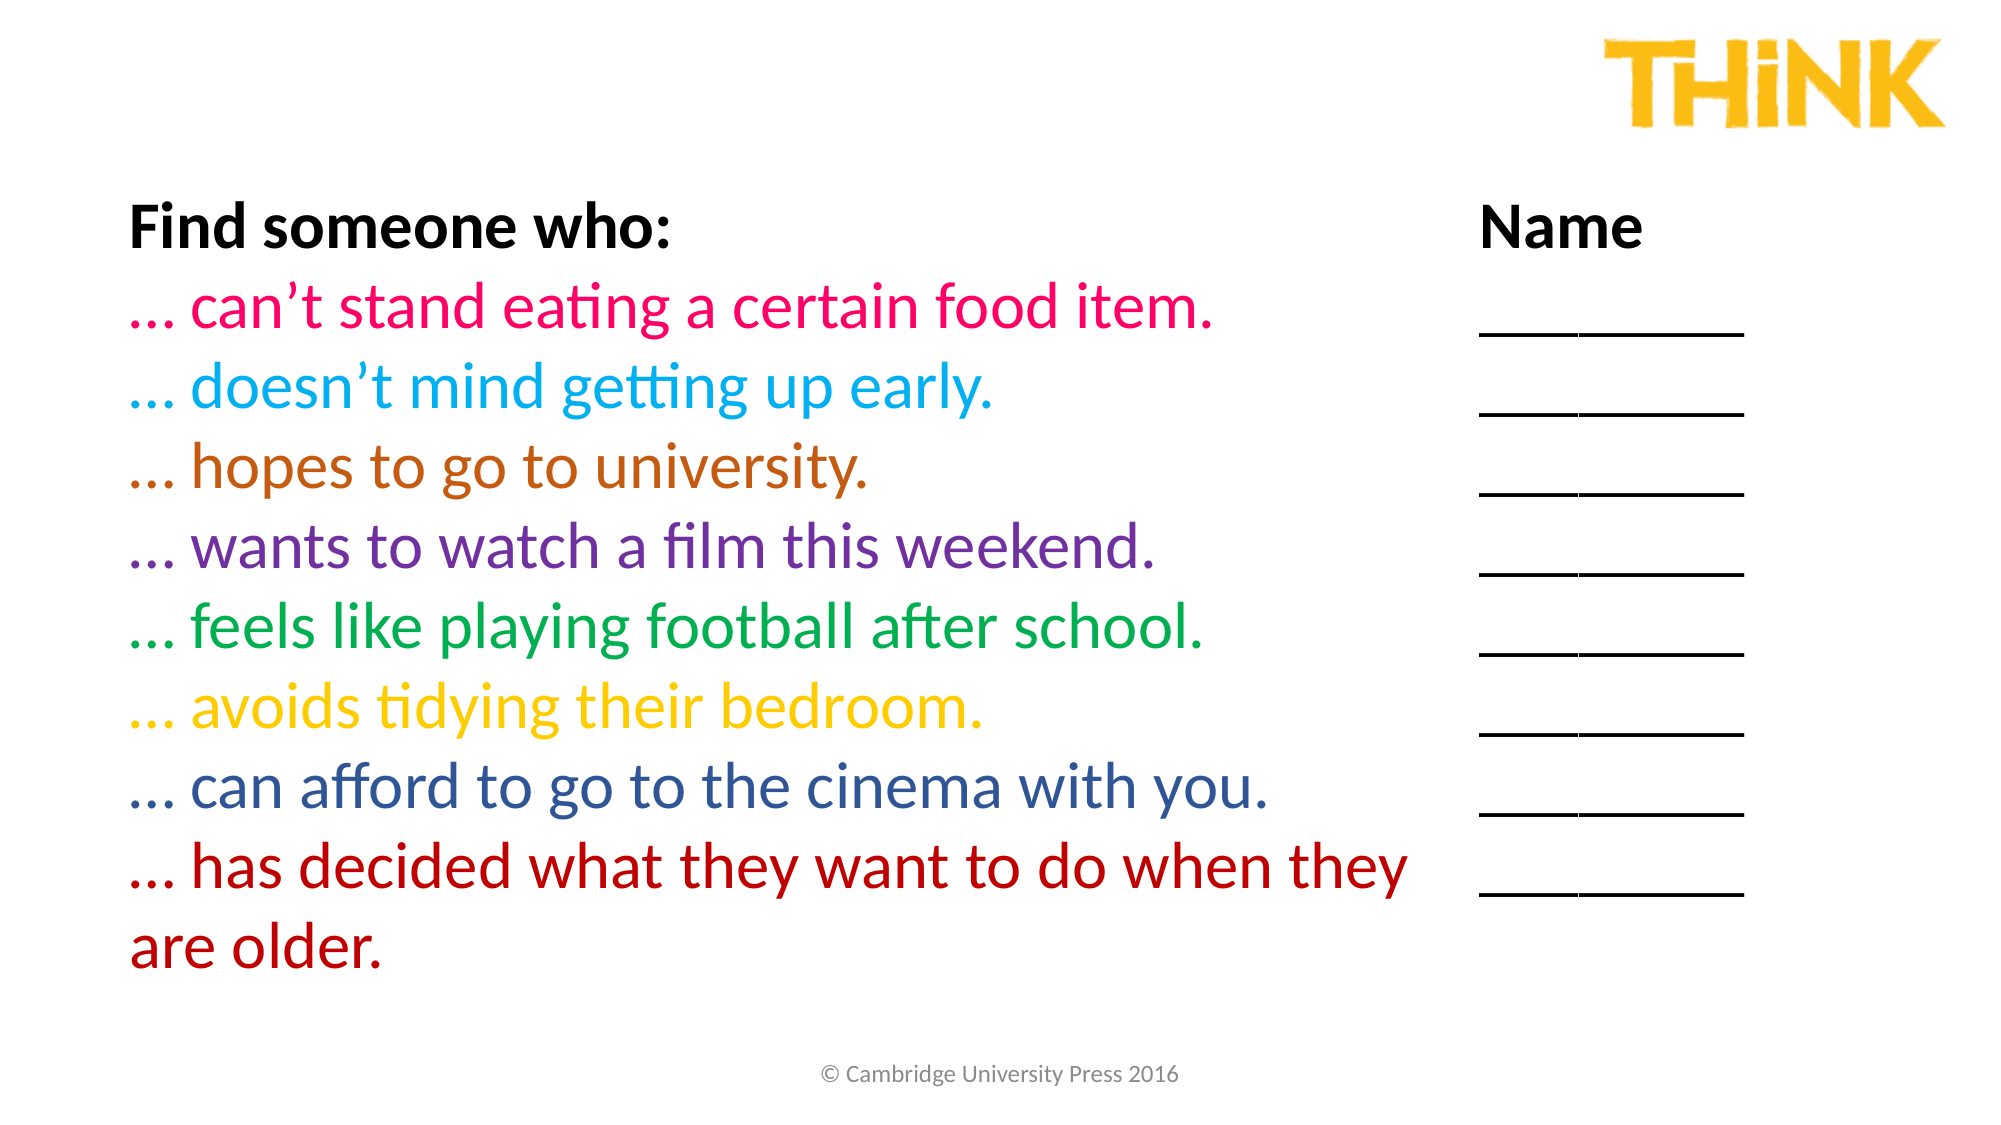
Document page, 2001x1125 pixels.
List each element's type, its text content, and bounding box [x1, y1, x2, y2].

text_box Find someone who: Name … can’t stand eating a certain food item. ________ … doesn’t mind getting up early. ________ … hopes to go to university. ________ … wants to watch a film this weekend. ________ … feels like playing football after school. ________ … avoids tidying their bedroom. ________ … can afford to go to the cinema with you. ________ … has decided what they want to do when they ________ are older. [114, 175, 1830, 1007]
picture [4, 0, 2000, 175]
footer © Cambridge University Press 2016 [662, 1042, 1338, 1103]
